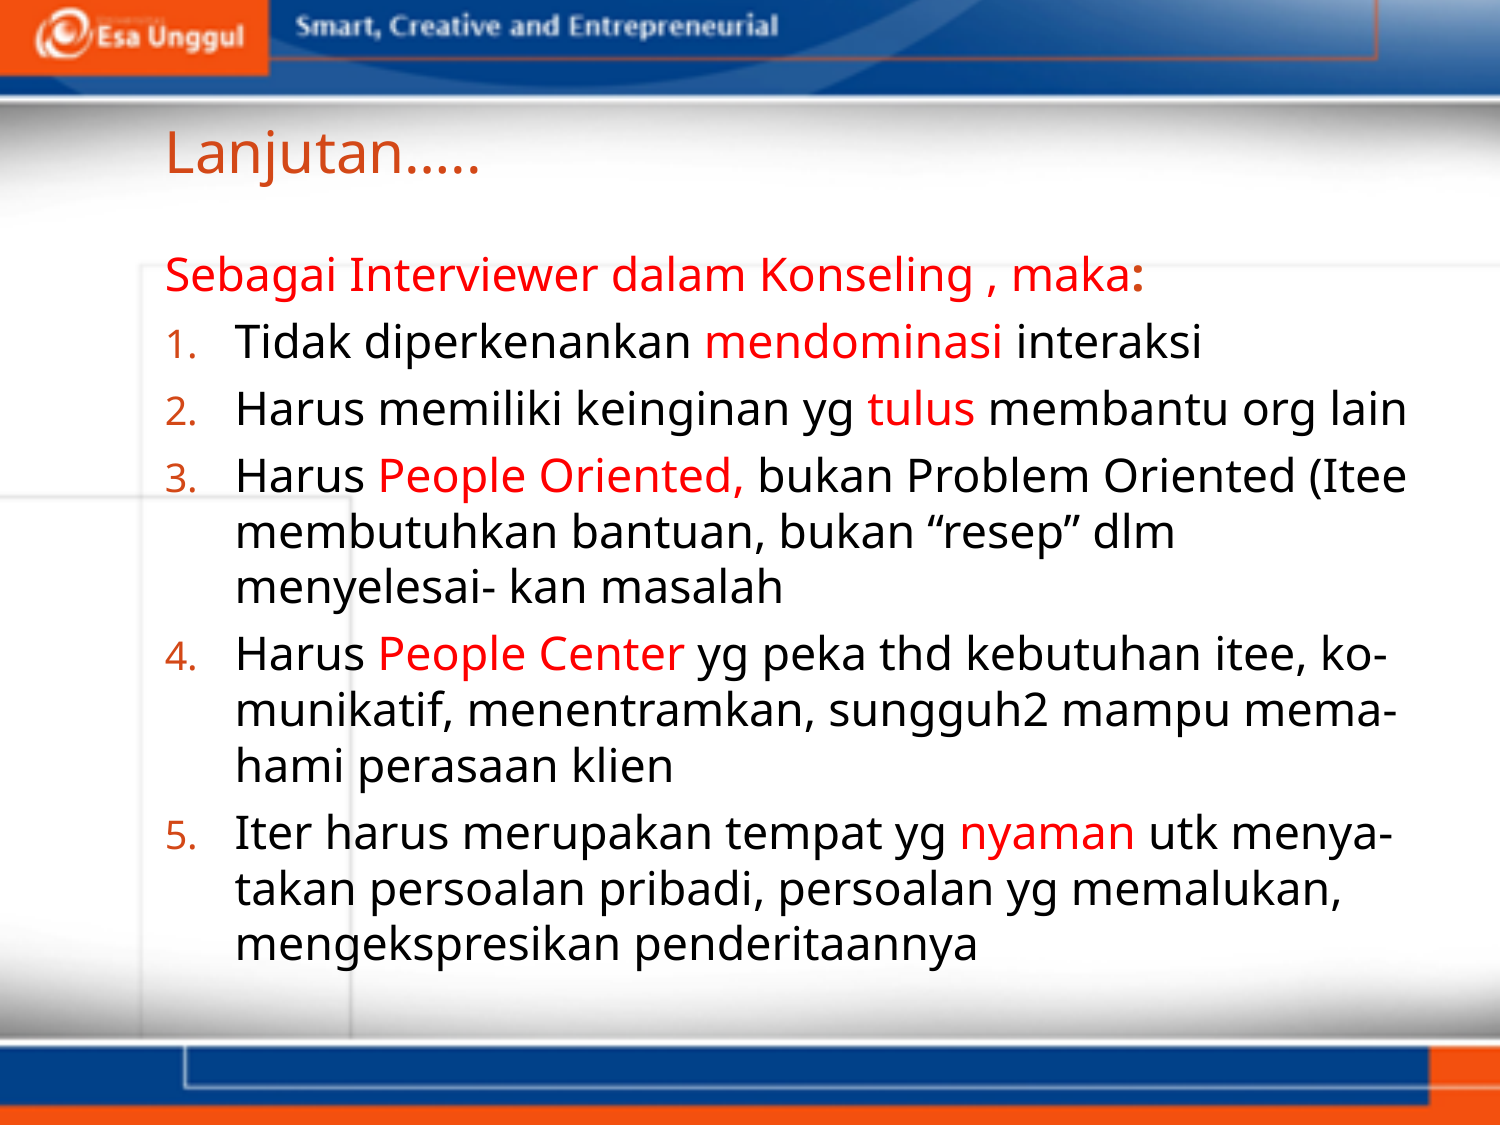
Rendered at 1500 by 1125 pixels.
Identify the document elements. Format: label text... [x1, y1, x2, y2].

list Sebagai Interviewer dalam Konseling , maka: Tidak diperkenankan mendominasi interaksi Harus memiliki keinginan yg tulus membantu org lain Harus People Oriented, bukan Problem Oriented (Itee membutuhkan bantuan, bukan “resep” dlm menyelesai- kan masalah Harus People Center yg peka thd kebutuhan itee, ko-munikatif, menentramkan, sungguh2 mampu mema-hami perasaan klien Iter harus merupakan tempat yg nyaman utk menya-takan persoalan pribadi, persoalan yg memalukan, mengekspresikan penderitaannya [150, 237, 1425, 988]
title Lanjutan….. [150, 99, 1425, 200]
picture [0, 0, 1500, 1125]
